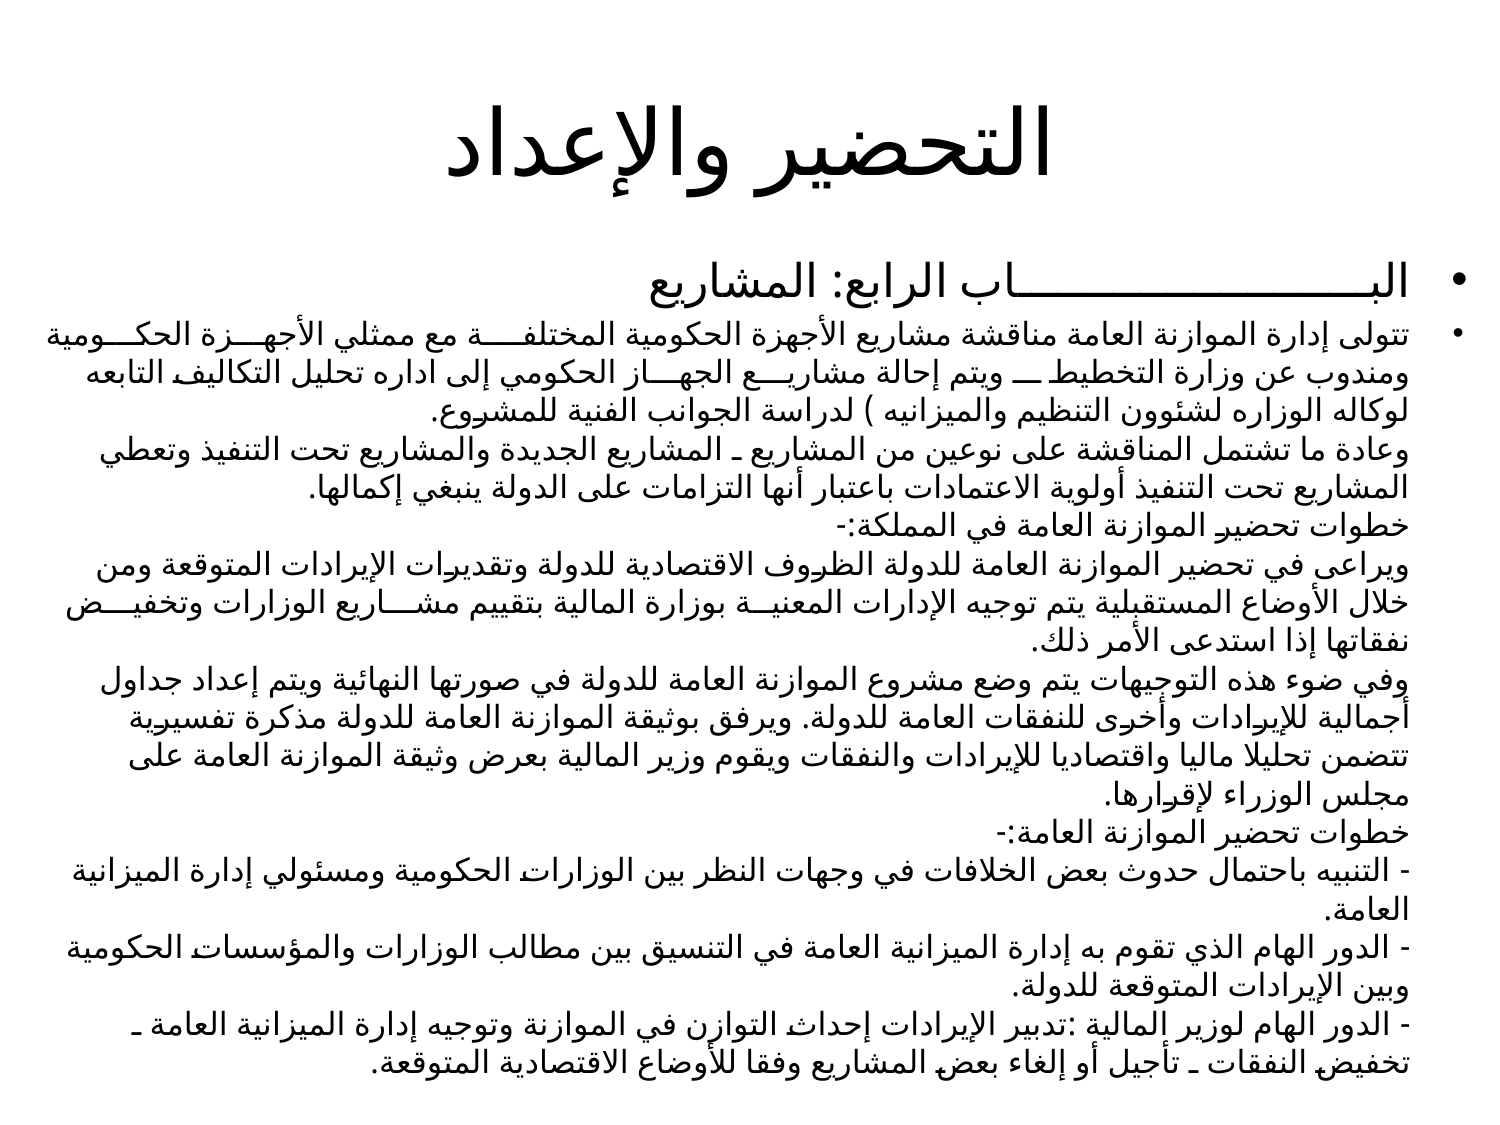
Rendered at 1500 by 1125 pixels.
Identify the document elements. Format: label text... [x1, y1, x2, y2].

list البــــــــــــــــــــــــــاب الرابع: المشاريع تتولى إدارة الموازنة العامة مناقشة مشاريع الأجهزة الحكومية المختلفــــة مع ممثلي الأجهـــزة الحكـــومية ومندوب عن وزارة التخطيط ـــ ويتم إحالة مشاريـــع الجهـــاز الحكومي إلى اداره تحليل التكاليف التابعه لوكاله الوزاره لشئوون التنظيم والميزانيه ) لدراسة الجوانب الفنية للمشروع. وعادة ما تشتمل المناقشة على نوعين من المشاريع ـ المشاريع الجديدة والمشاريع تحت التنفيذ وتعطي المشاريع تحت التنفيذ أولوية الاعتمادات باعتبار أنها التزامات على الدولة ينبغي إكمالها. خطوات تحضير الموازنة العامة في المملكة:- ويراعى في تحضير الموازنة العامة للدولة الظروف الاقتصادية للدولة وتقديرات الإيرادات المتوقعة ومن خلال الأوضاع المستقبلية يتم توجيه الإدارات المعنيــة بوزارة المالية بتقييم مشـــاريع الوزارات وتخفيـــض نفقاتها إذا استدعى الأمر ذلك. وفي ضوء هذه التوجيهات يتم وضع مشروع الموازنة العامة للدولة في صورتها النهائية ويتم إعداد جداول أجمالية للإيرادات وأخرى للنفقات العامة للدولة. ويرفق بوثيقة الموازنة العامة للدولة مذكرة تفسيرية تتضمن تحليلا ماليا واقتصاديا للإيرادات والنفقات ويقوم وزير المالية بعرض وثيقة الموازنة العامة على مجلس الوزراء لإقرارها. خطوات تحضير الموازنة العامة:- - التنبيه باحتمال حدوث بعض الخلافات في وجهات النظر بين الوزارات الحكومية ومسئولي إدارة الميزانية العامة. - الدور الهام الذي تقوم به إدارة الميزانية العامة في التنسيق بين مطالب الوزارات والمؤسسات الحكومية وبين الإيرادات المتوقعة للدولة. - الدور الهام لوزير المالية :تدبير الإيرادات إحداث التوازن في الموازنة وتوجيه إدارة الميزانية العامة ـ تخفيض النفقات ـ تأجيل أو إلغاء بعض المشاريع وفقا للأوضاع الاقتصادية المتوقعة. [17, 243, 1471, 1094]
title التحضير والإعداد [75, 45, 1425, 233]
